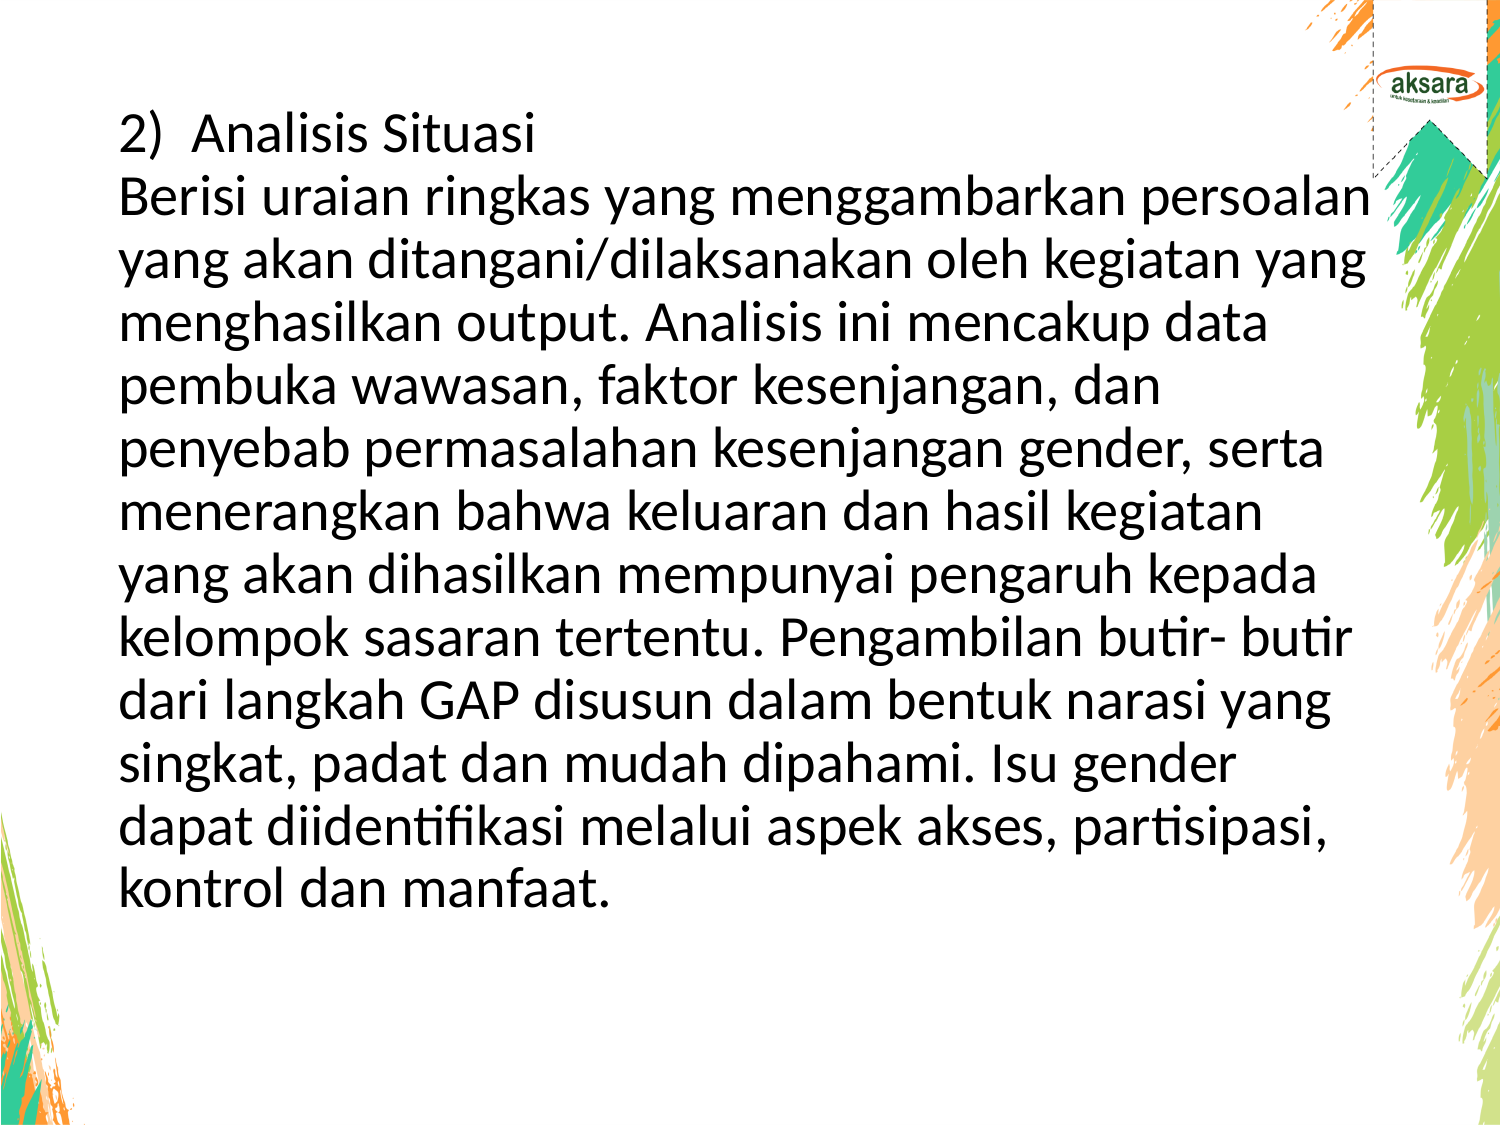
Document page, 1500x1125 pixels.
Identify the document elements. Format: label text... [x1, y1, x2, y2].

list 2) Analisis Situasi Berisi uraian ringkas yang menggambarkan persoalan yang akan ditangani/dilaksanakan oleh kegiatan yang menghasilkan output. Analisis ini mencakup data pembuka wawasan, faktor kesenjangan, dan penyebab permasalahan kesenjangan gender, serta menerangkan bahwa keluaran dan hasil kegiatan yang akan dihasilkan mempunyai pengaruh kepada kelompok sasaran tertentu. Pengambilan butir- butir dari langkah GAP disusun dalam bentuk narasi yang singkat, padat dan mudah dipahami. Isu gender dapat diidentifikasi melalui aspek akses, partisipasi, kontrol dan manfaat. [103, 94, 1397, 1014]
picture [0, 0, 1500, 1125]
